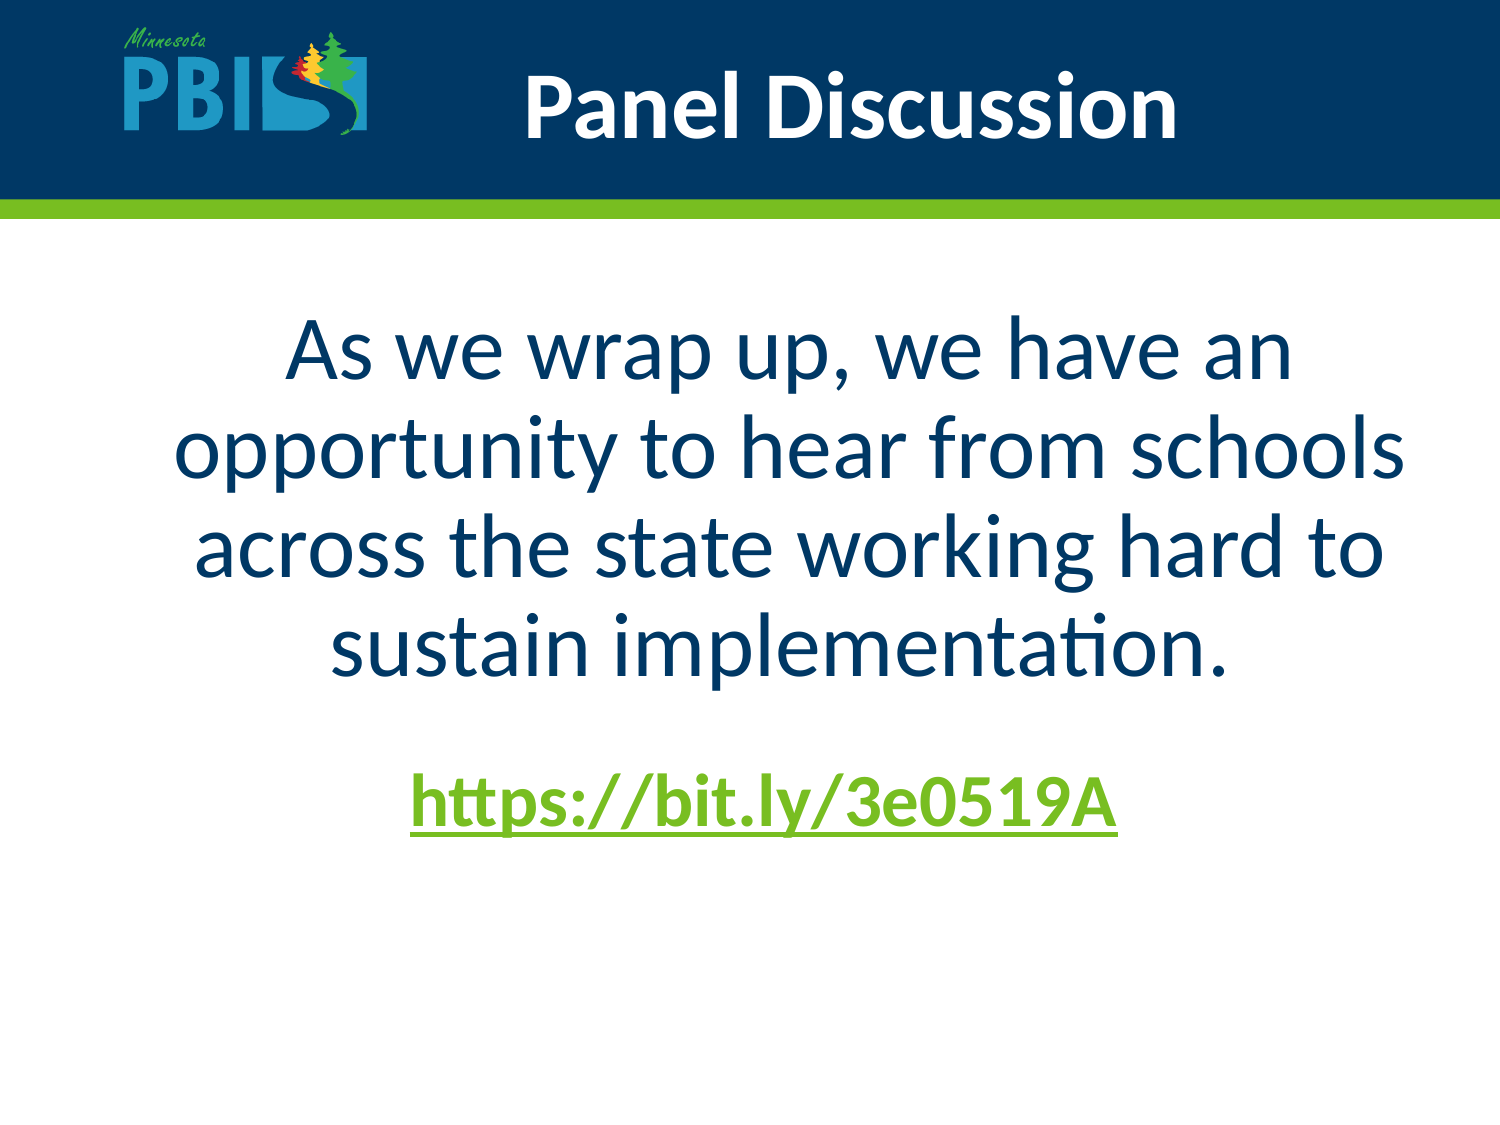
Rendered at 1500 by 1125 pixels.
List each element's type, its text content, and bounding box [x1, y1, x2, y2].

title As we wrap up, we have an opportunity to hear from schools across the state working hard to sustain implementation. [141, 247, 1440, 750]
text_box https://bit.ly/3e0519A Full-length Panel discussion [194, 736, 1333, 935]
title Panel Discussion [381, 32, 1500, 183]
picture [120, 24, 370, 138]
